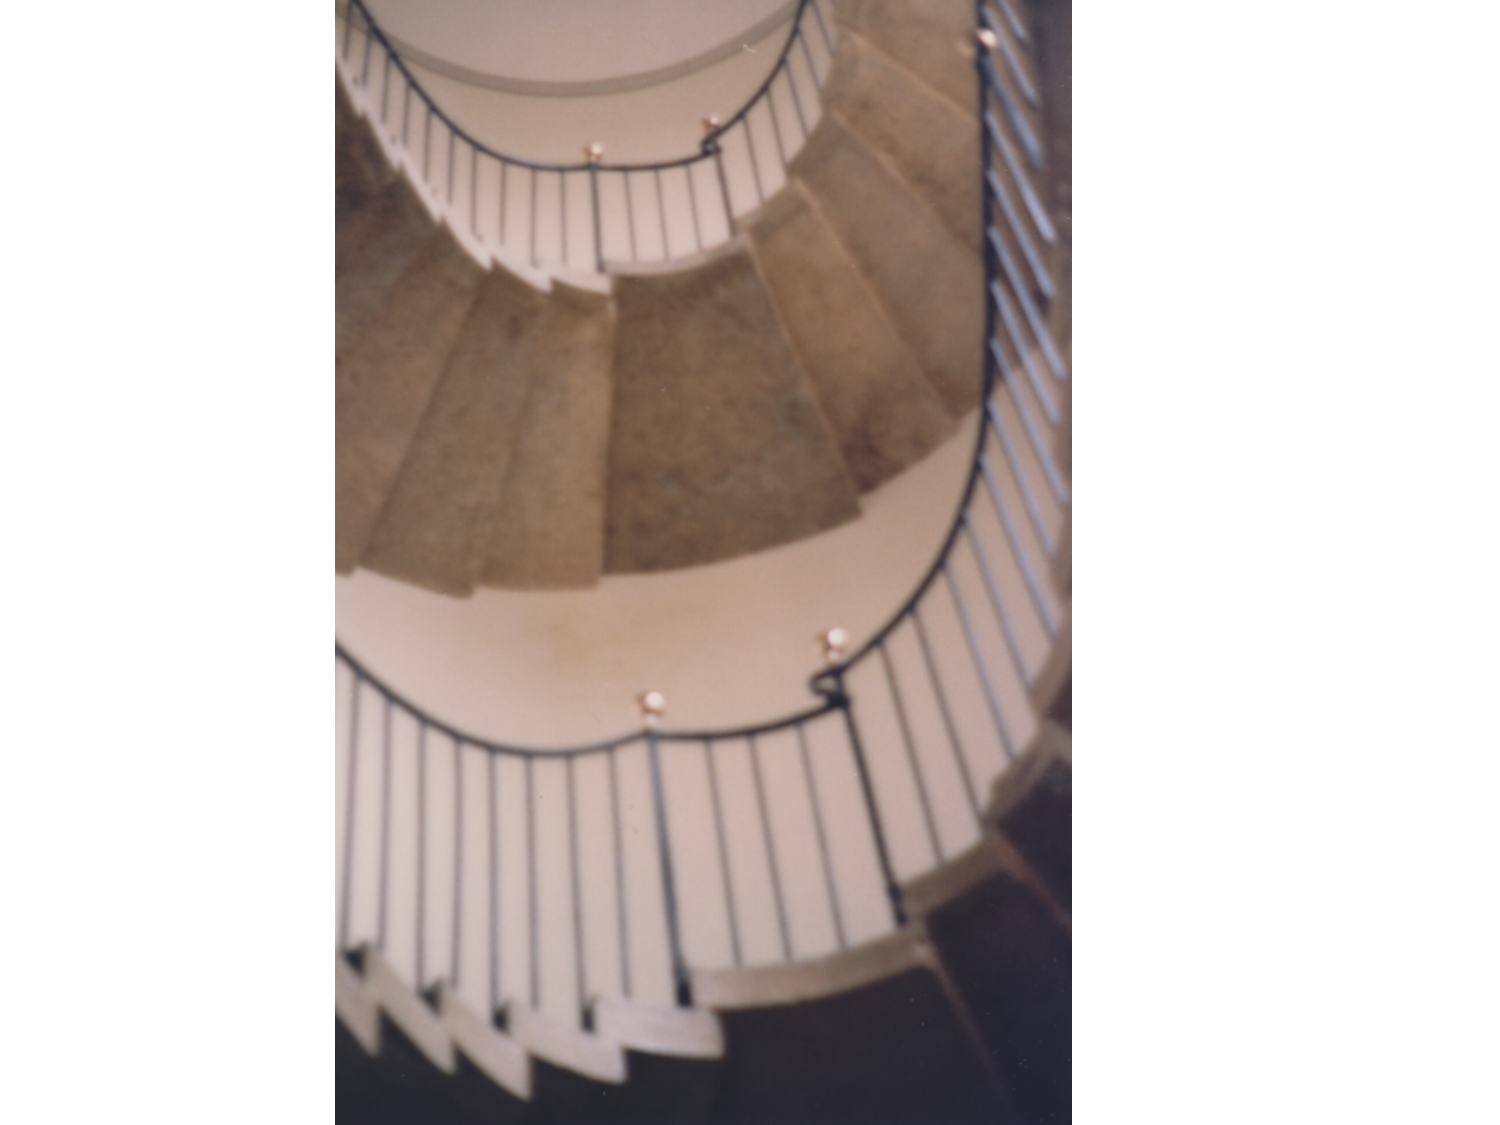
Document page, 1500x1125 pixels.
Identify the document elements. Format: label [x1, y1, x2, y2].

list [334, 0, 1072, 1125]
